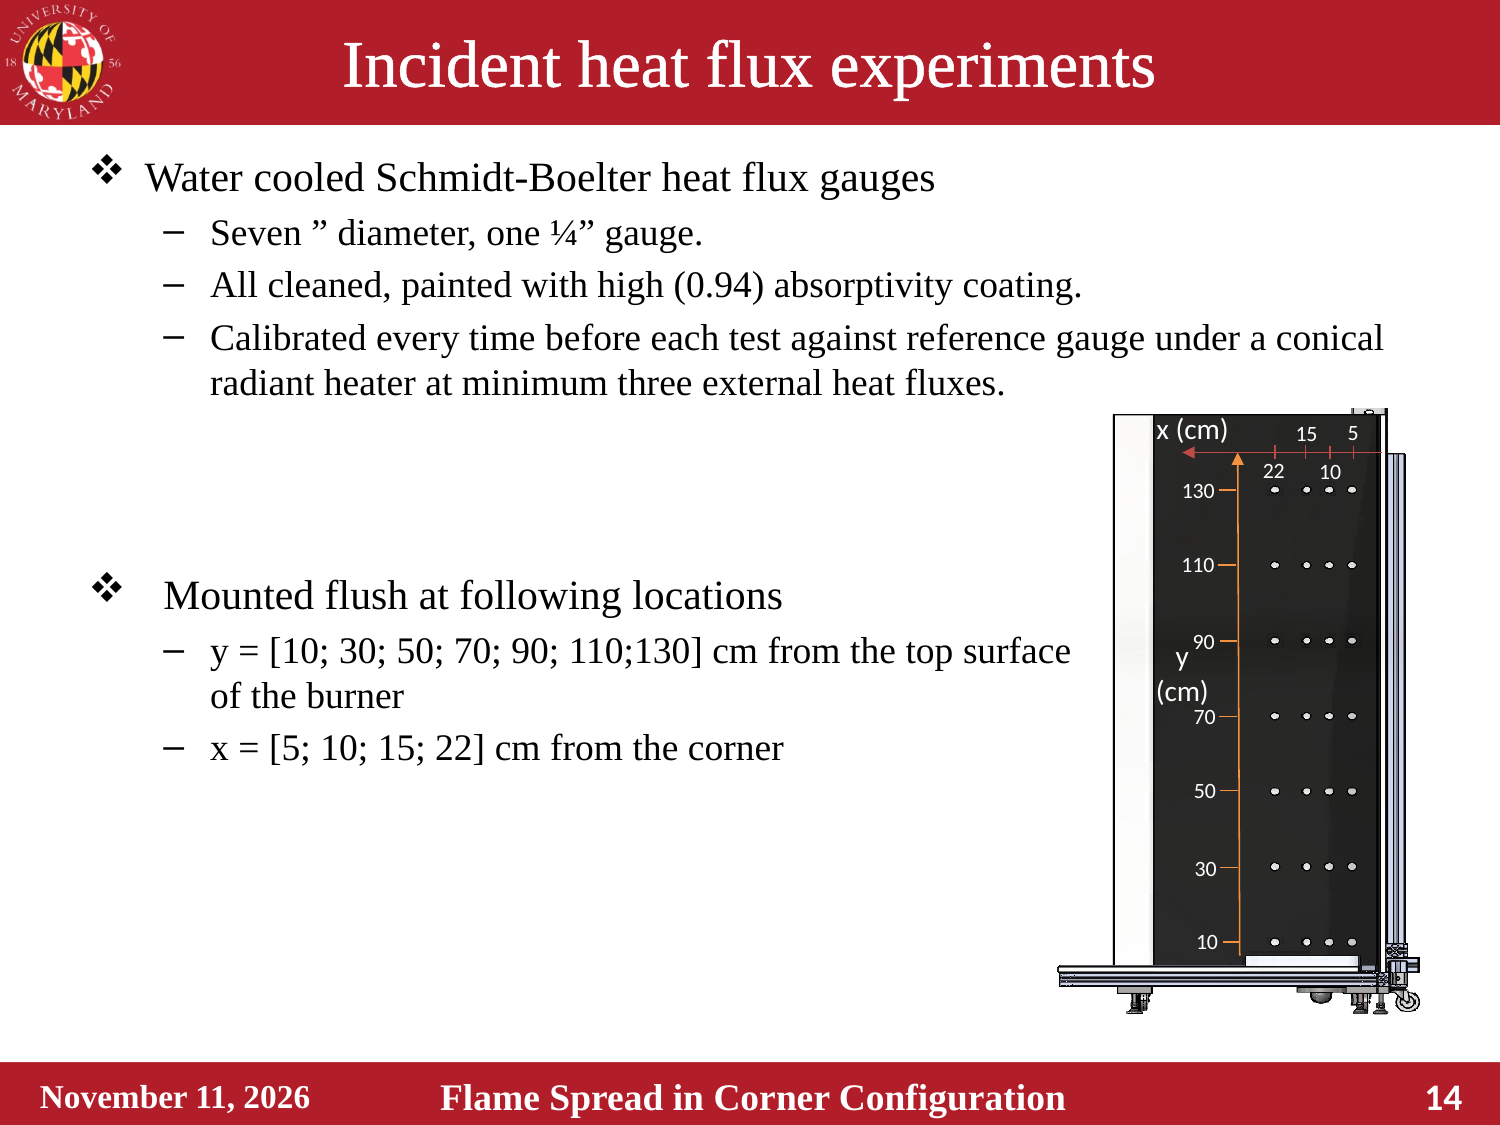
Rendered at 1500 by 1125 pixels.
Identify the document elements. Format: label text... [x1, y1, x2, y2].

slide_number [24, 1065, 375, 1125]
picture [0, 0, 125, 125]
slide_number 14 [1127, 1065, 1478, 1125]
text_box Mounted flush at following locations y = [10; 30; 50; 70; 90; 110;130] cm from the top surface of the burner x = [5; 10; 15; 22] cm from the corner [73, 560, 971, 776]
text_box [976, 402, 1478, 1031]
footer Flame Spread in Corner Configuration [399, 1065, 1107, 1125]
title Incident heat flux experiments [75, 12, 1425, 113]
